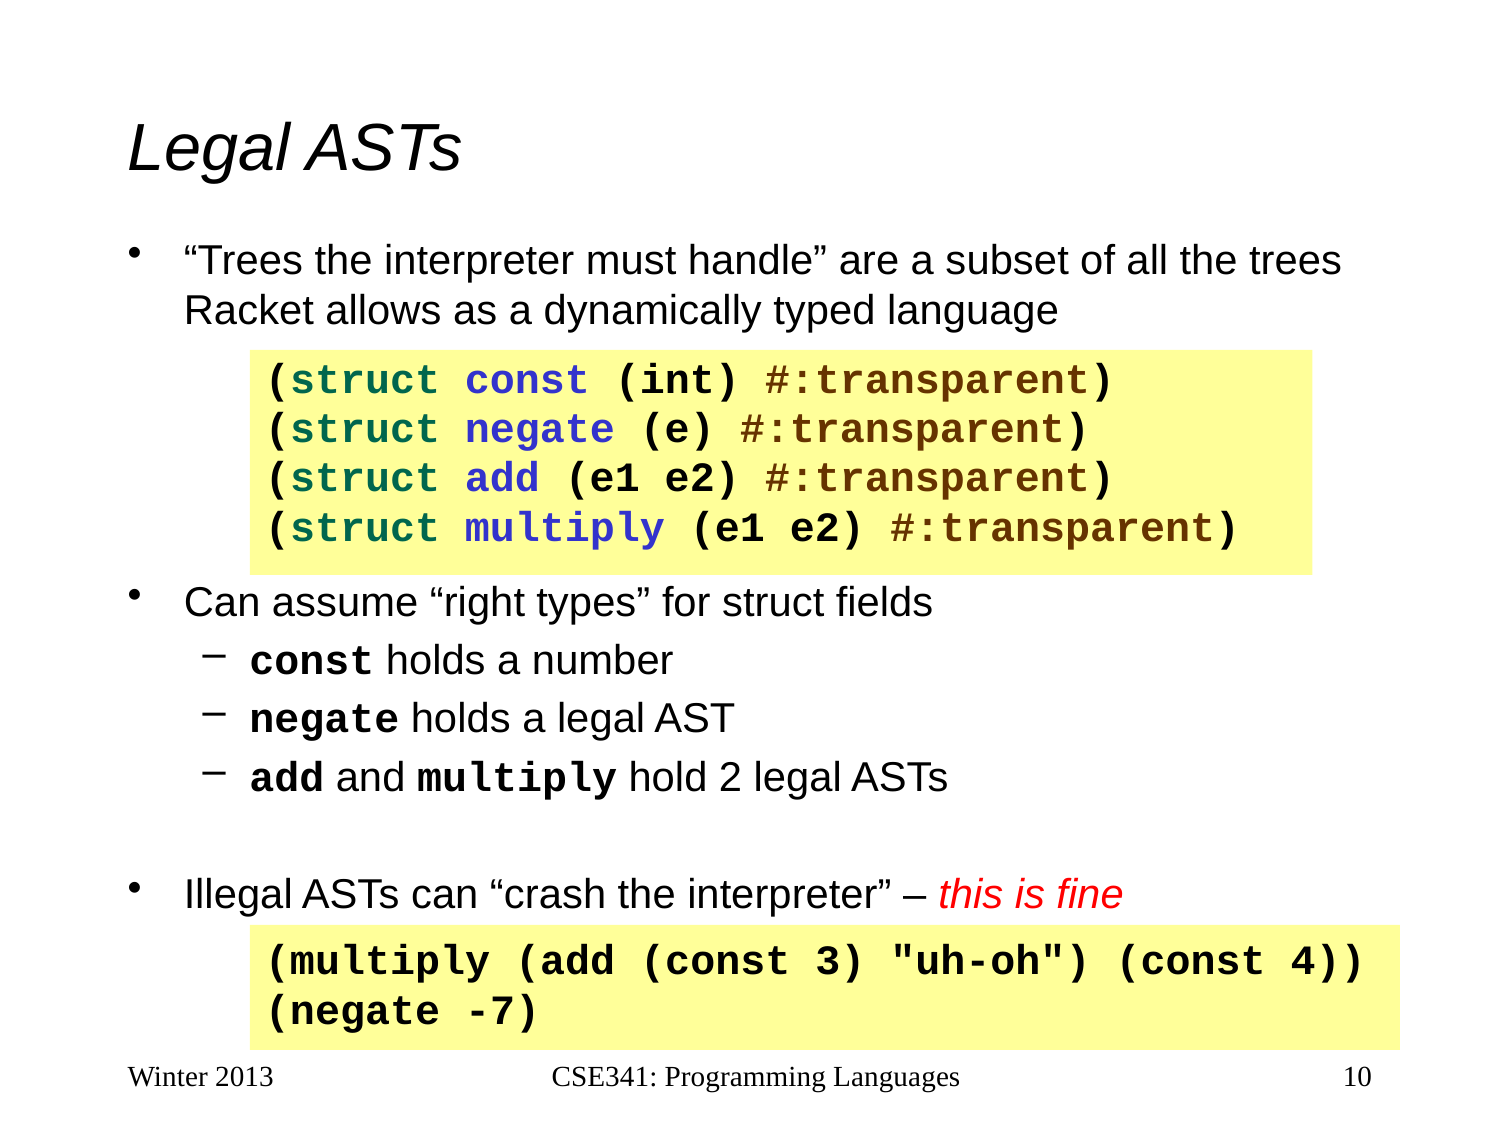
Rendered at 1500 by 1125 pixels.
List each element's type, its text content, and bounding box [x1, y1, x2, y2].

text_box (struct const (int) #:transparent) (struct negate (e) #:transparent) (struct add (e1 e2) #:transparent) (struct multiply (e1 e2) #:transparent) [249, 349, 1313, 575]
title Legal ASTs [112, 49, 1388, 224]
list “Trees the interpreter must handle” are a subset of all the trees Racket allows as a dynamically typed language Can assume “right types” for struct fields const holds a number negate holds a legal AST add and multiply hold 2 legal ASTs Illegal ASTs can “crash the interpreter” – this is fine [112, 224, 1388, 963]
slide_number Winter 2013 [112, 1049, 426, 1125]
footer CSE341: Programming Languages [474, 1050, 1038, 1125]
slide_number 10 [1074, 1050, 1388, 1125]
text_box (multiply (add (const 3) "uh-oh") (const 4)) (negate -7) [249, 924, 1400, 1050]
